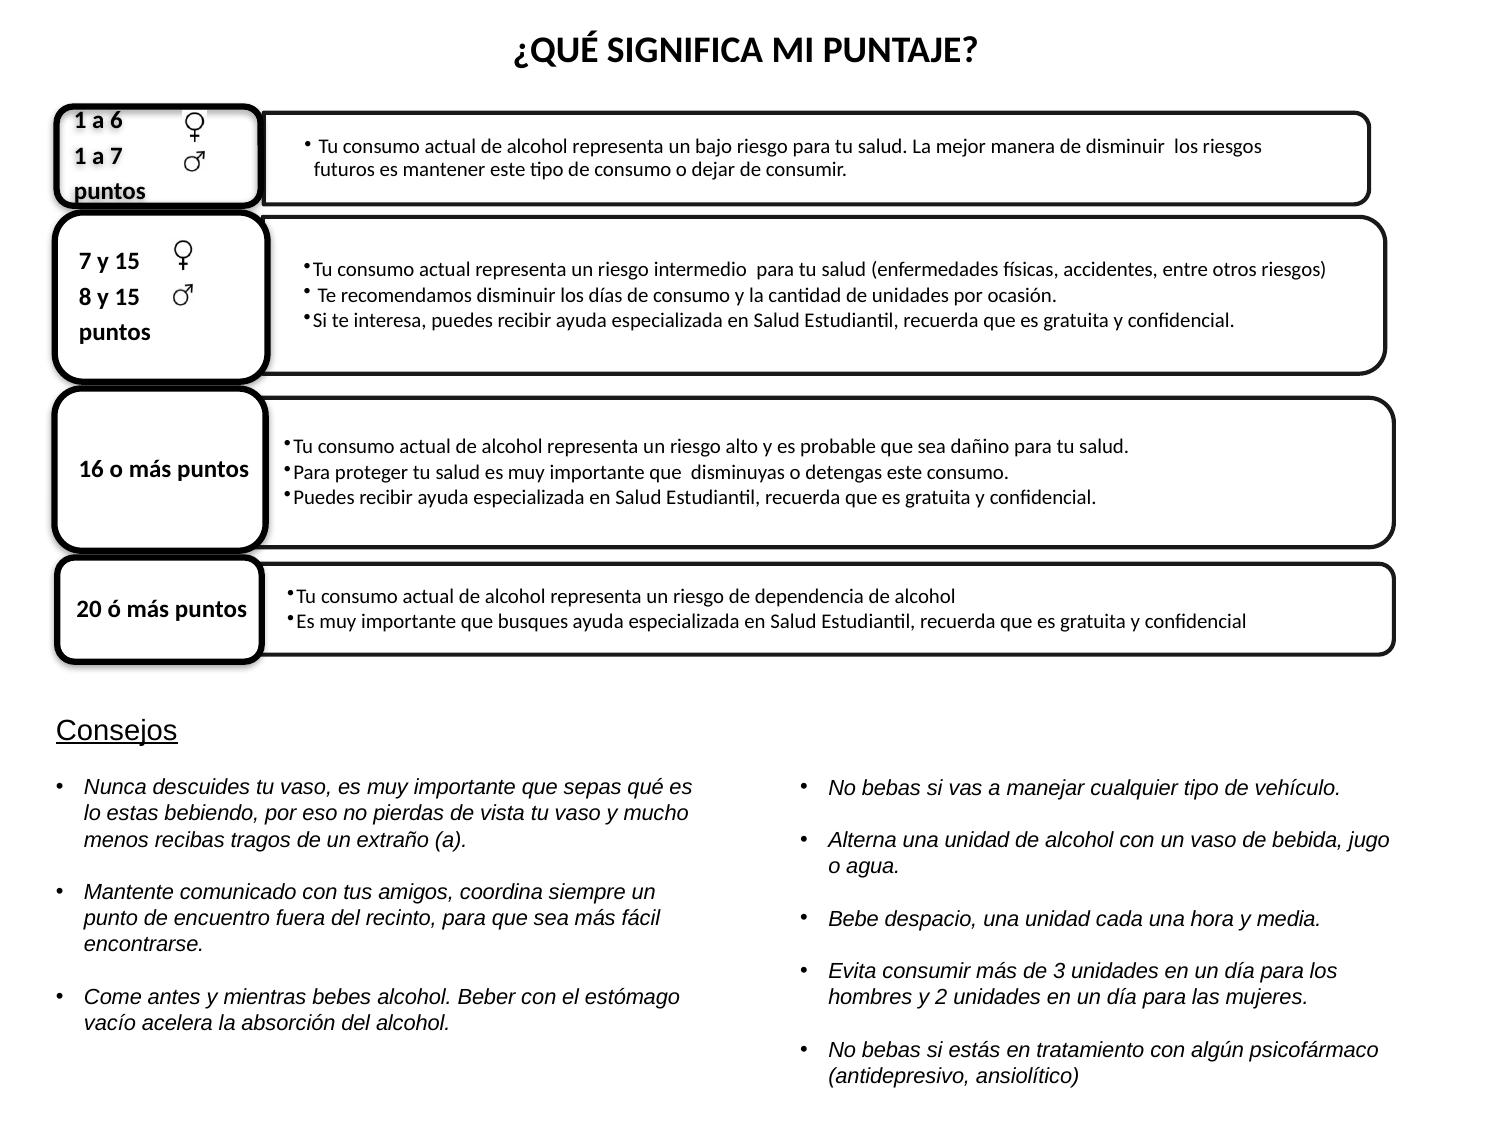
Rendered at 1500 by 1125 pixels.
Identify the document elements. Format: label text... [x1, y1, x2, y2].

picture [182, 110, 207, 145]
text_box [41, 6, 1448, 91]
text_box Consejos Nunca descuides tu vaso, es muy importante que sepas qué es lo estas bebiendo, por eso no pierdas de vista tu vaso y mucho menos recibas tragos de un extraño (a). Mantente comunicado con tus amigos, coordina siempre un punto de encuentro fuera del recinto, para que sea más fácil encontrarse. Come antes y mientras bebes alcohol. Beber con el estómago vacío acelera la absorción del alcohol. [41, 704, 715, 1073]
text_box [0, 106, 1395, 662]
picture [170, 282, 195, 307]
picture [170, 238, 195, 272]
picture [182, 148, 207, 173]
text_box No bebas si vas a manejar cualquier tipo de vehículo. Alterna una unidad de alcohol con un vaso de bebida, jugo o agua. Bebe despacio, una unidad cada una hora y media. Evita consumir más de 3 unidades en un día para los hombres y 2 unidades en un día para las mujeres. No bebas si estás en tratamiento con algún psicofármaco (antidepresivo, ansiolítico) [785, 765, 1412, 1125]
